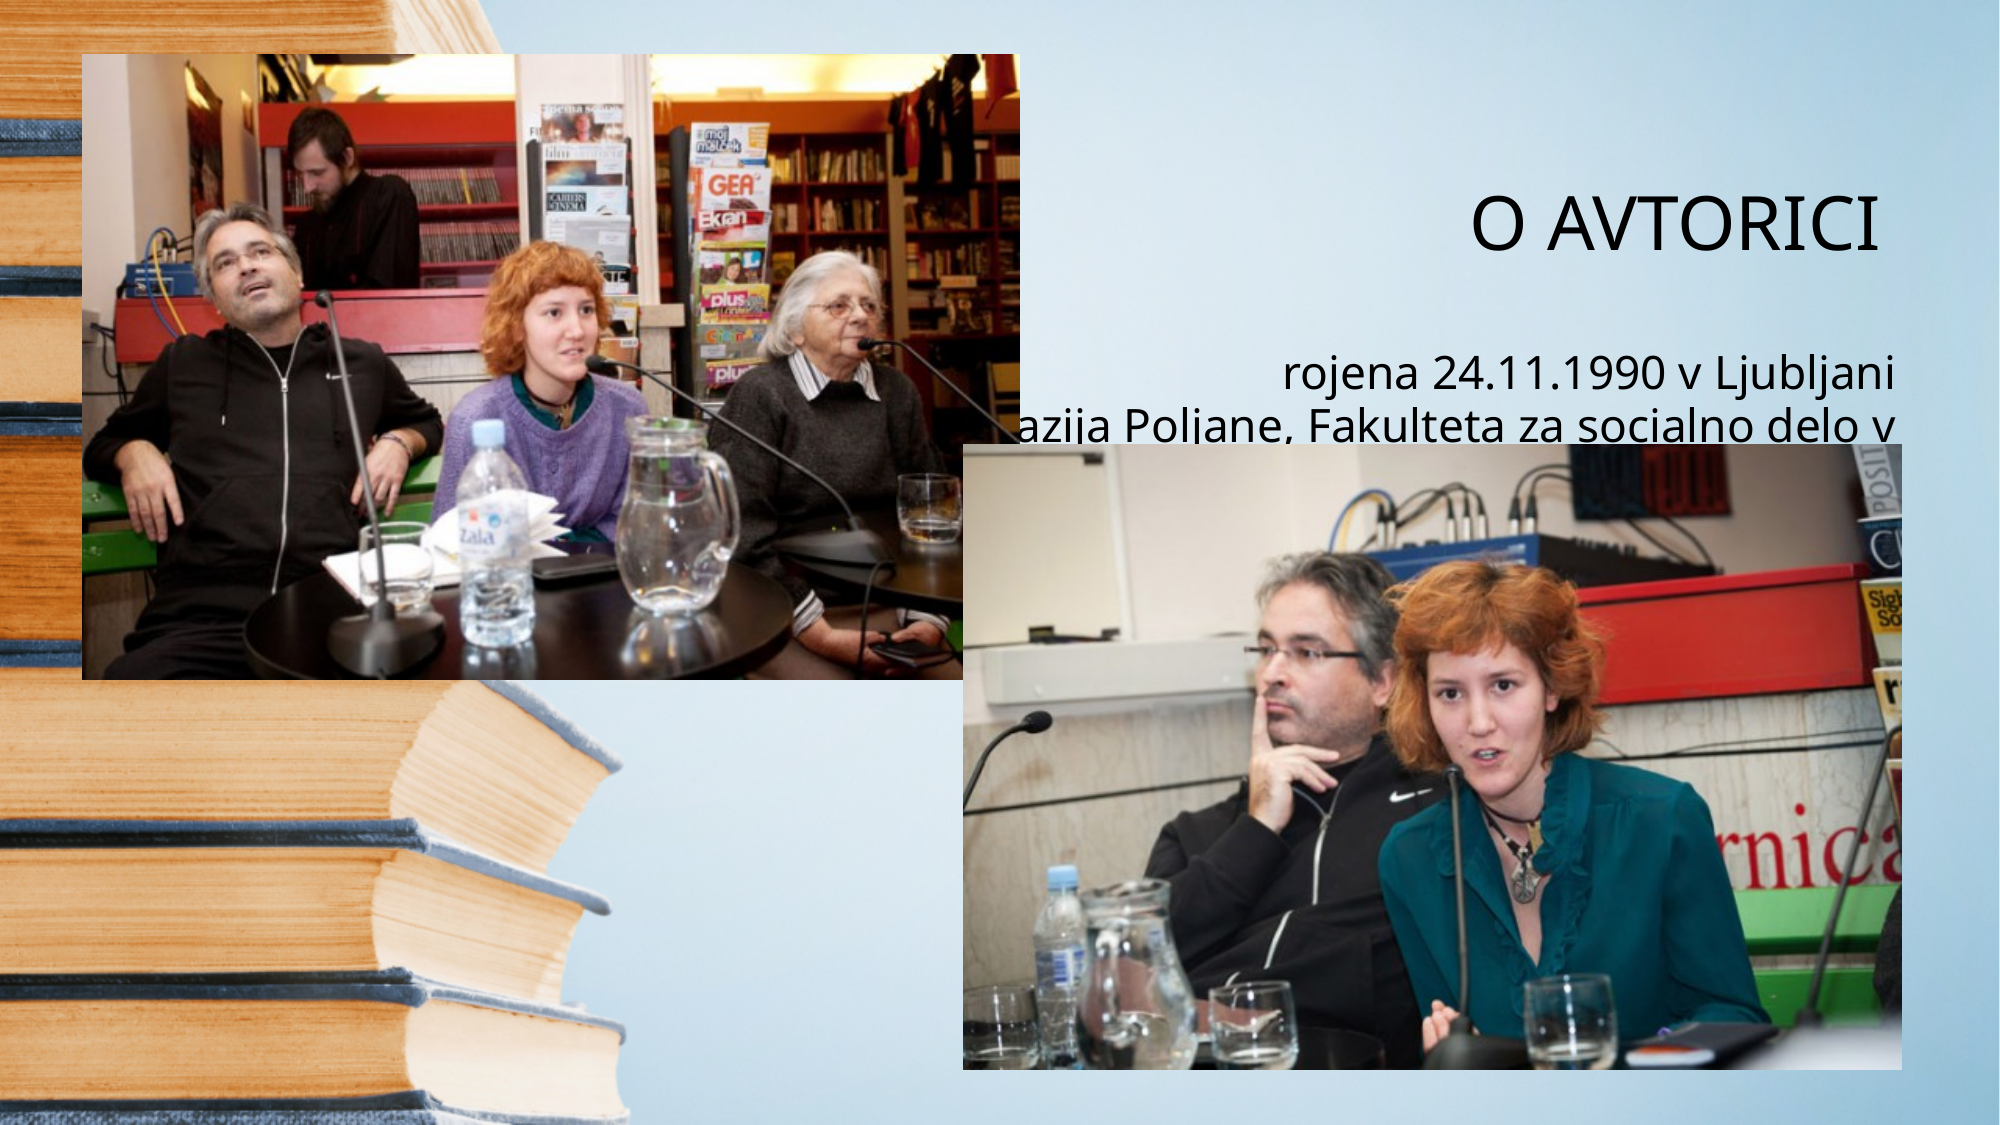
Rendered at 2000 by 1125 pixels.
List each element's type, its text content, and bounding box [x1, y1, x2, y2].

subtitle rojena 24.11.1990 v Ljubljani OŠ Tone Čufar, Gimnazija Poljane, Fakulteta za socialno delo v Ljubljani dela: Od RTM do WTF, 2008 Lepe punce lepo bruhajo, 2012, kolumne na Siol.net(Poroka … tudi če ne?, Vzemimo varčevanje za res, Nevarnost ženstvenosti) [550, 338, 1917, 1094]
picture [0, 0, 2000, 1125]
title O AVTORICI [1020, 113, 1902, 277]
